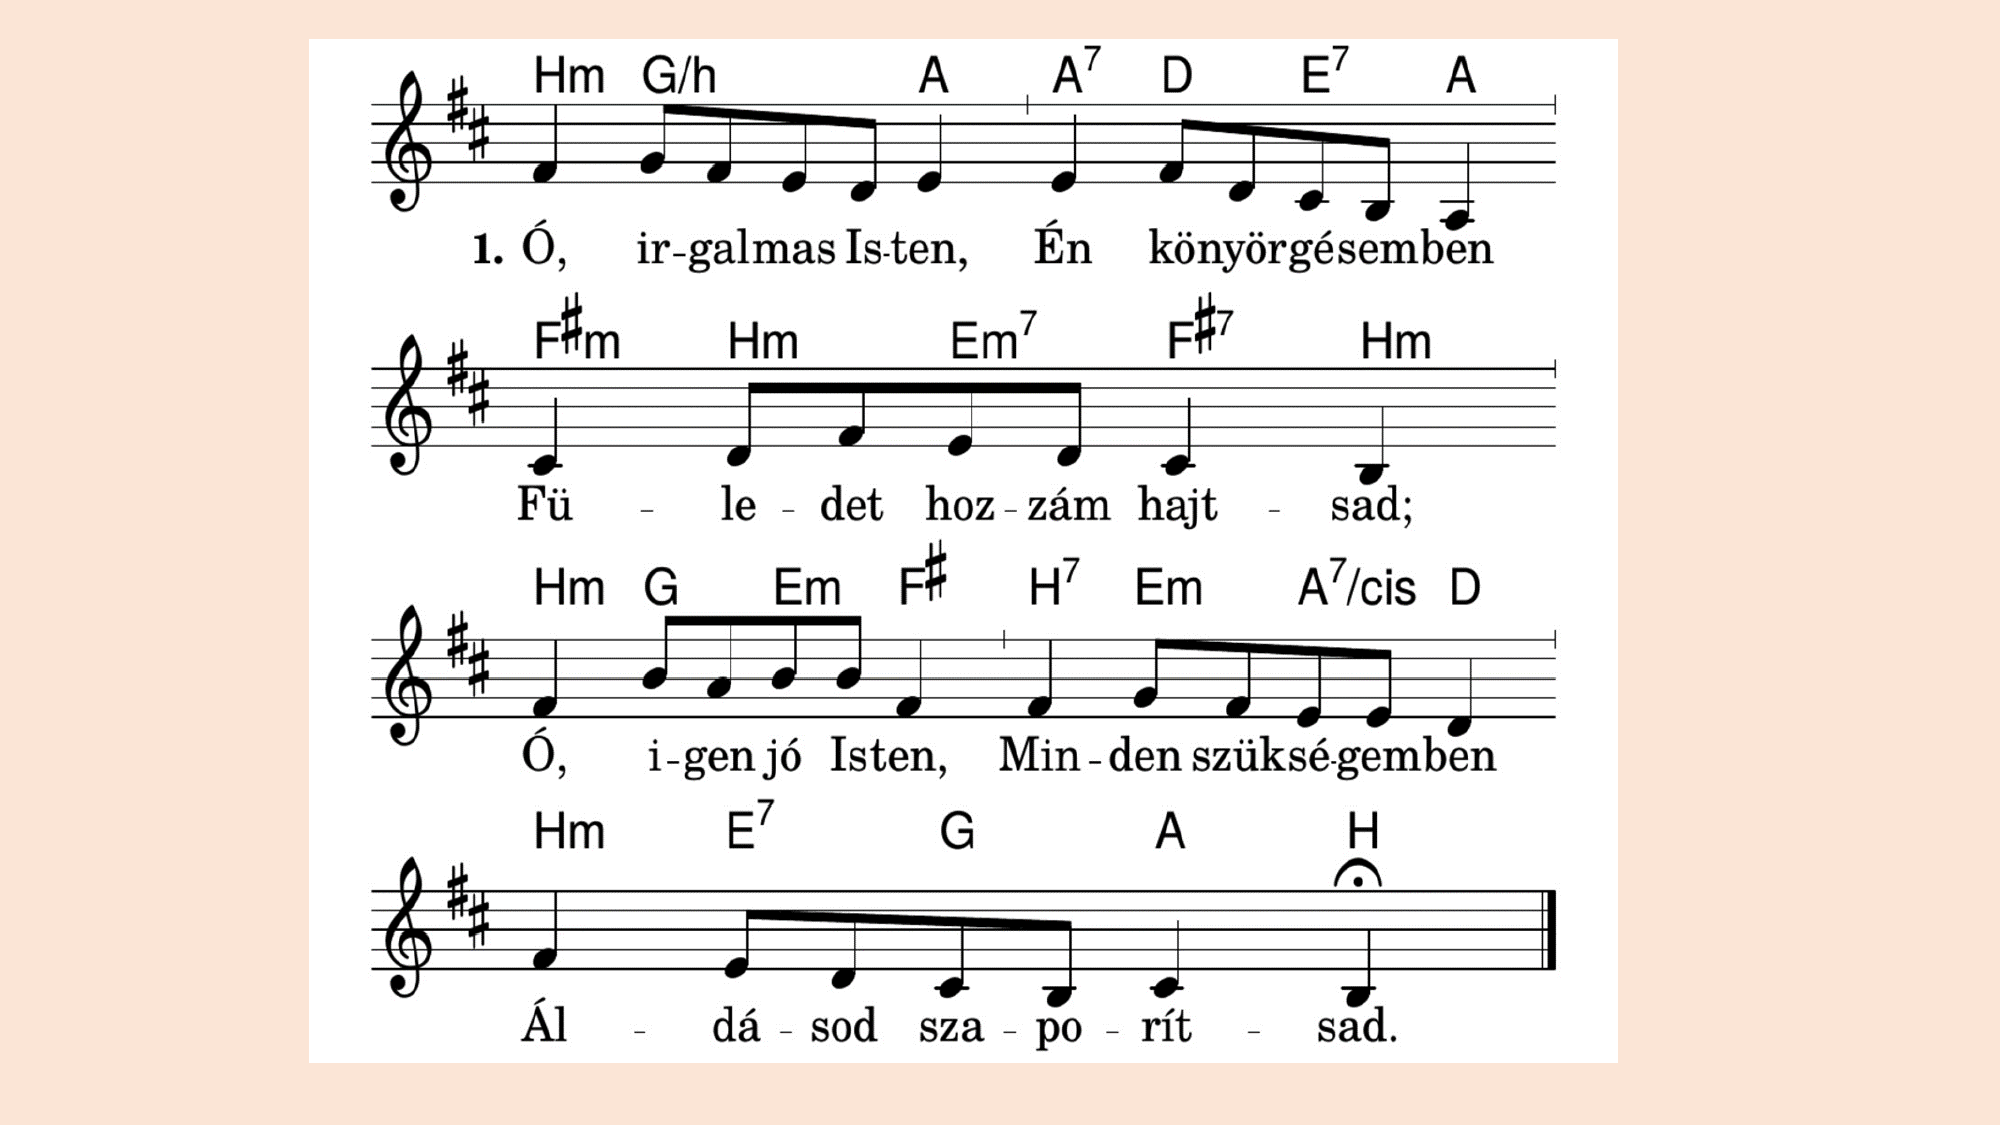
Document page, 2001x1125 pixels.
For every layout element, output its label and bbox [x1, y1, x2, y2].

list [309, 39, 1618, 1063]
